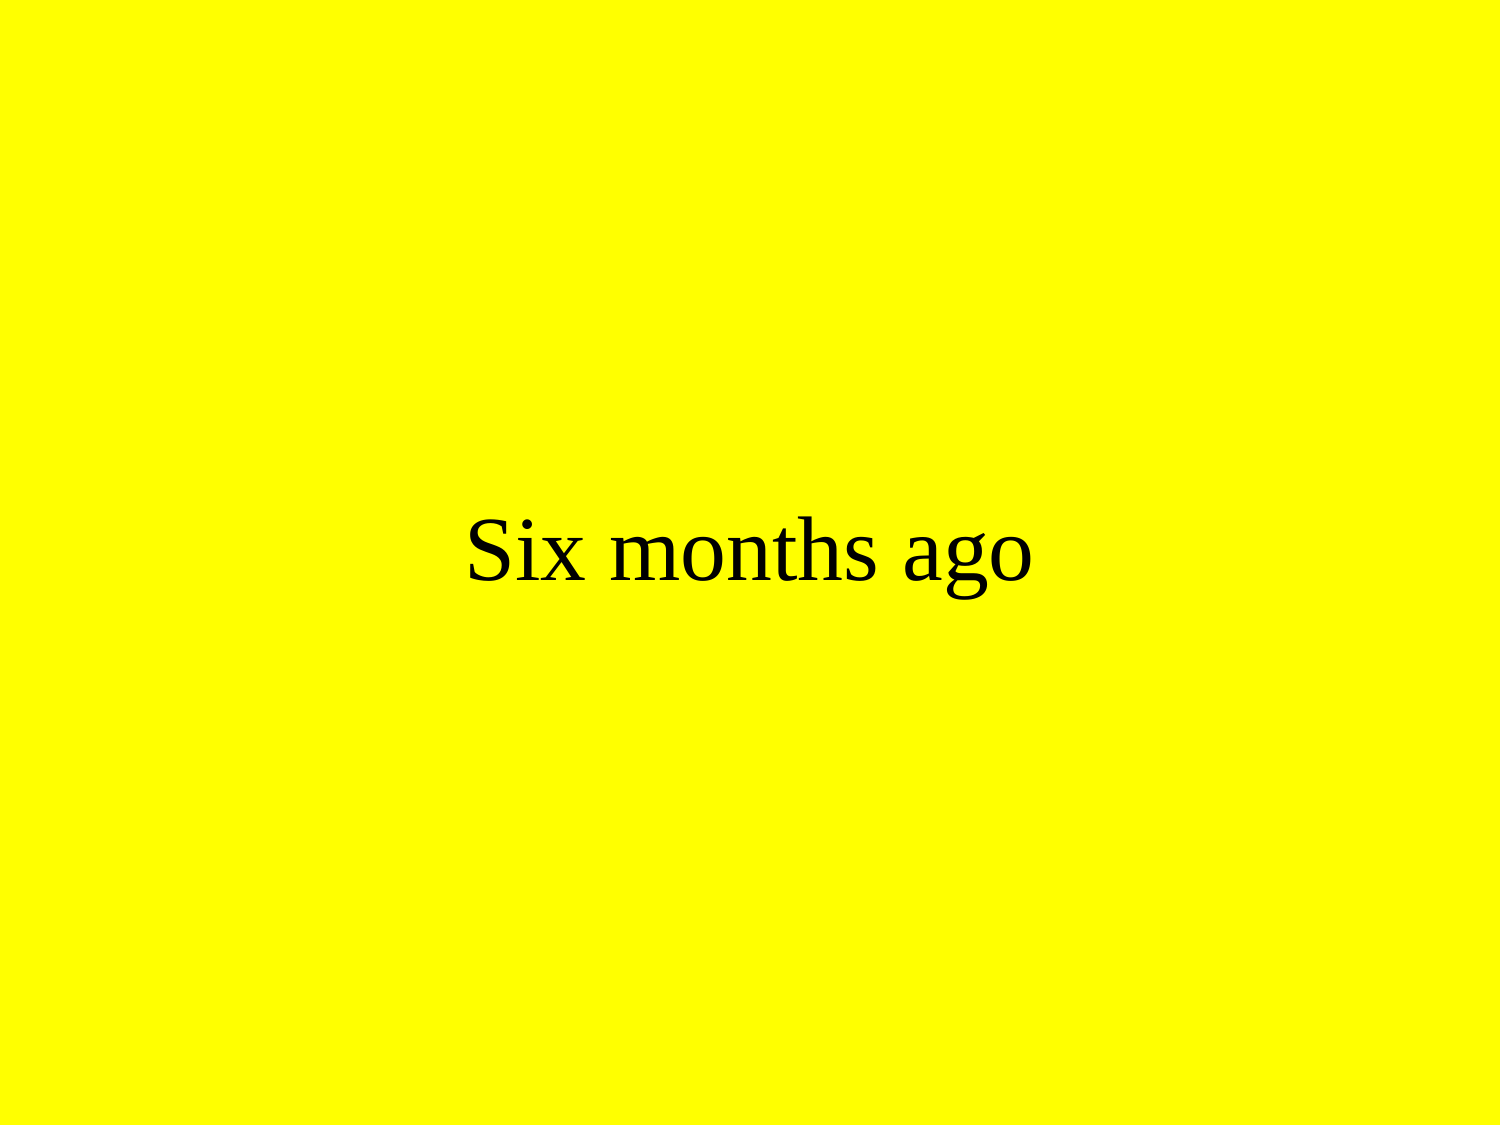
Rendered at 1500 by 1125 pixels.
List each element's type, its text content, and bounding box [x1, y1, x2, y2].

title Six months ago [112, 450, 1388, 638]
